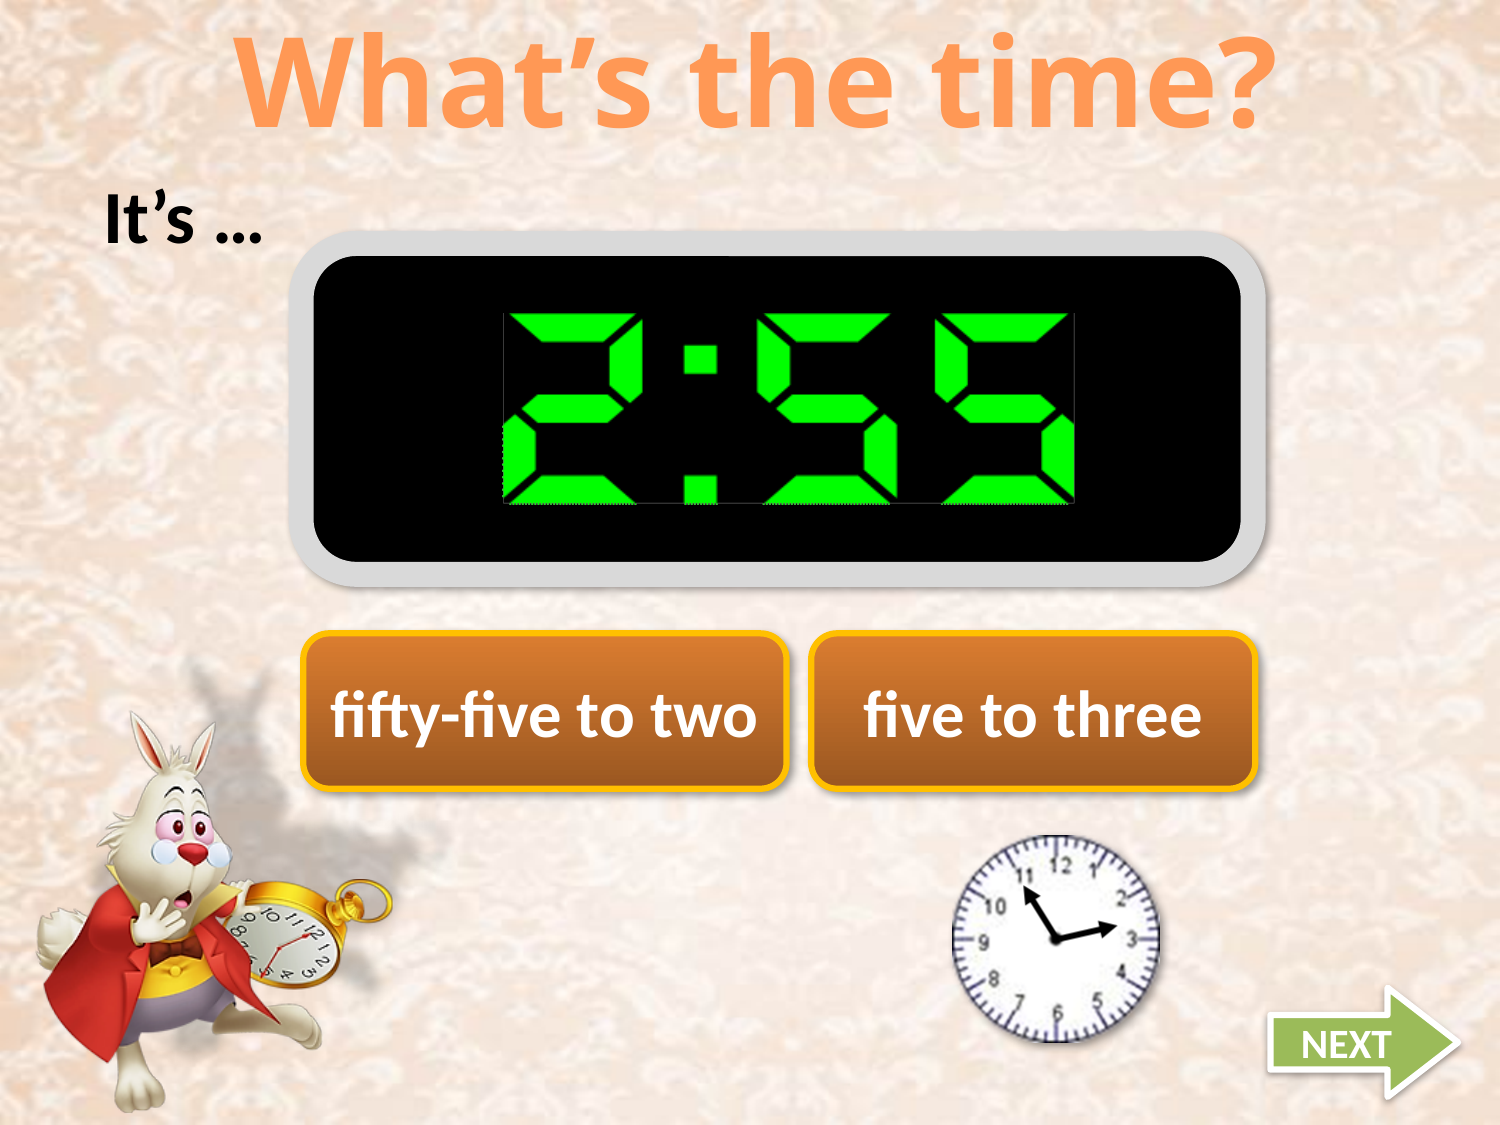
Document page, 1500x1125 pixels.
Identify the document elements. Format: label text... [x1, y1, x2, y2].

text_box fifty-five to two [300, 630, 790, 792]
text_box five to three [807, 630, 1259, 792]
picture [0, 0, 1500, 1125]
text_box NEXT [1267, 984, 1462, 1100]
text_box It’s … [88, 161, 400, 266]
picture [502, 313, 1077, 505]
text_box [298, 241, 1256, 577]
text_box What’s the time? [219, 0, 1295, 161]
